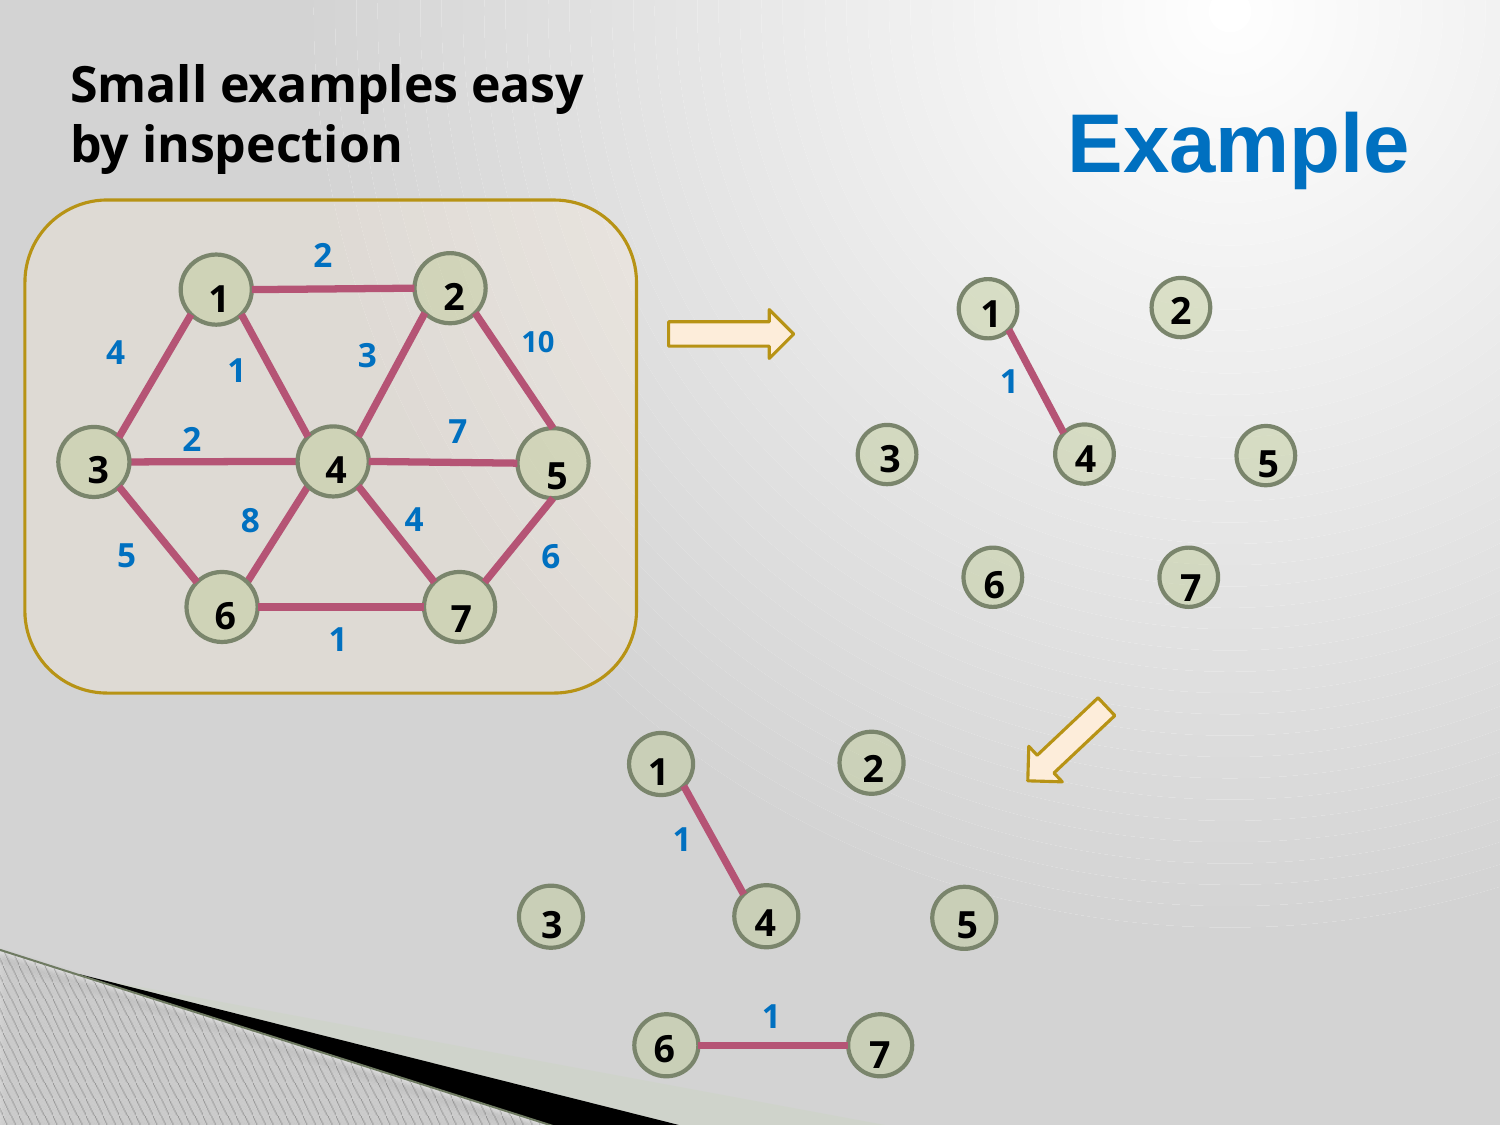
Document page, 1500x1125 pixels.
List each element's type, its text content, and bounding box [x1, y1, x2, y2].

list Small examples easy by inspection [37, 45, 1425, 986]
text_box [664, 305, 799, 363]
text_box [24, 199, 637, 694]
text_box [518, 731, 997, 1078]
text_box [857, 277, 1296, 608]
text_box [1023, 693, 1120, 787]
title Example [966, 45, 1425, 233]
